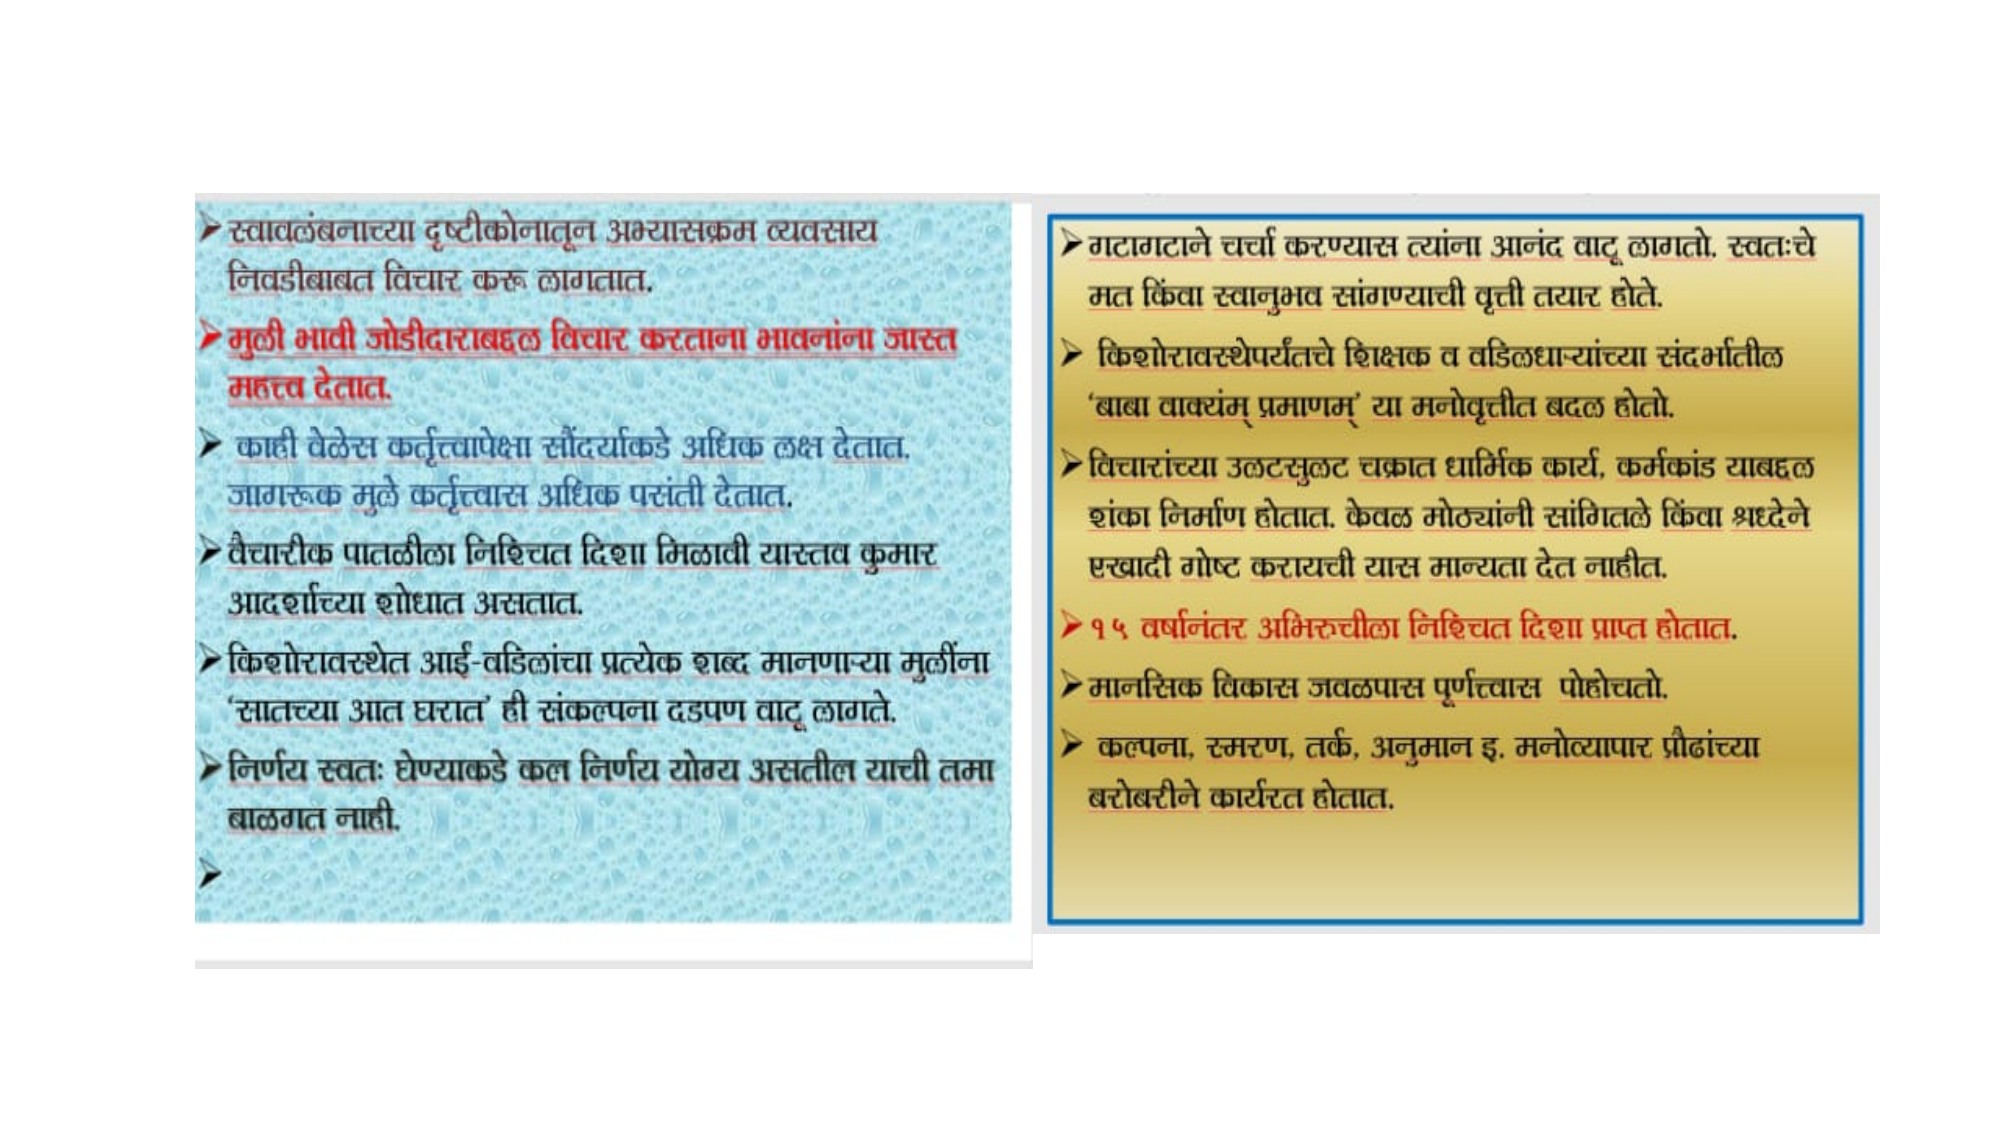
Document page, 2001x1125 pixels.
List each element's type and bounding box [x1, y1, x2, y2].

picture [195, 193, 1880, 969]
